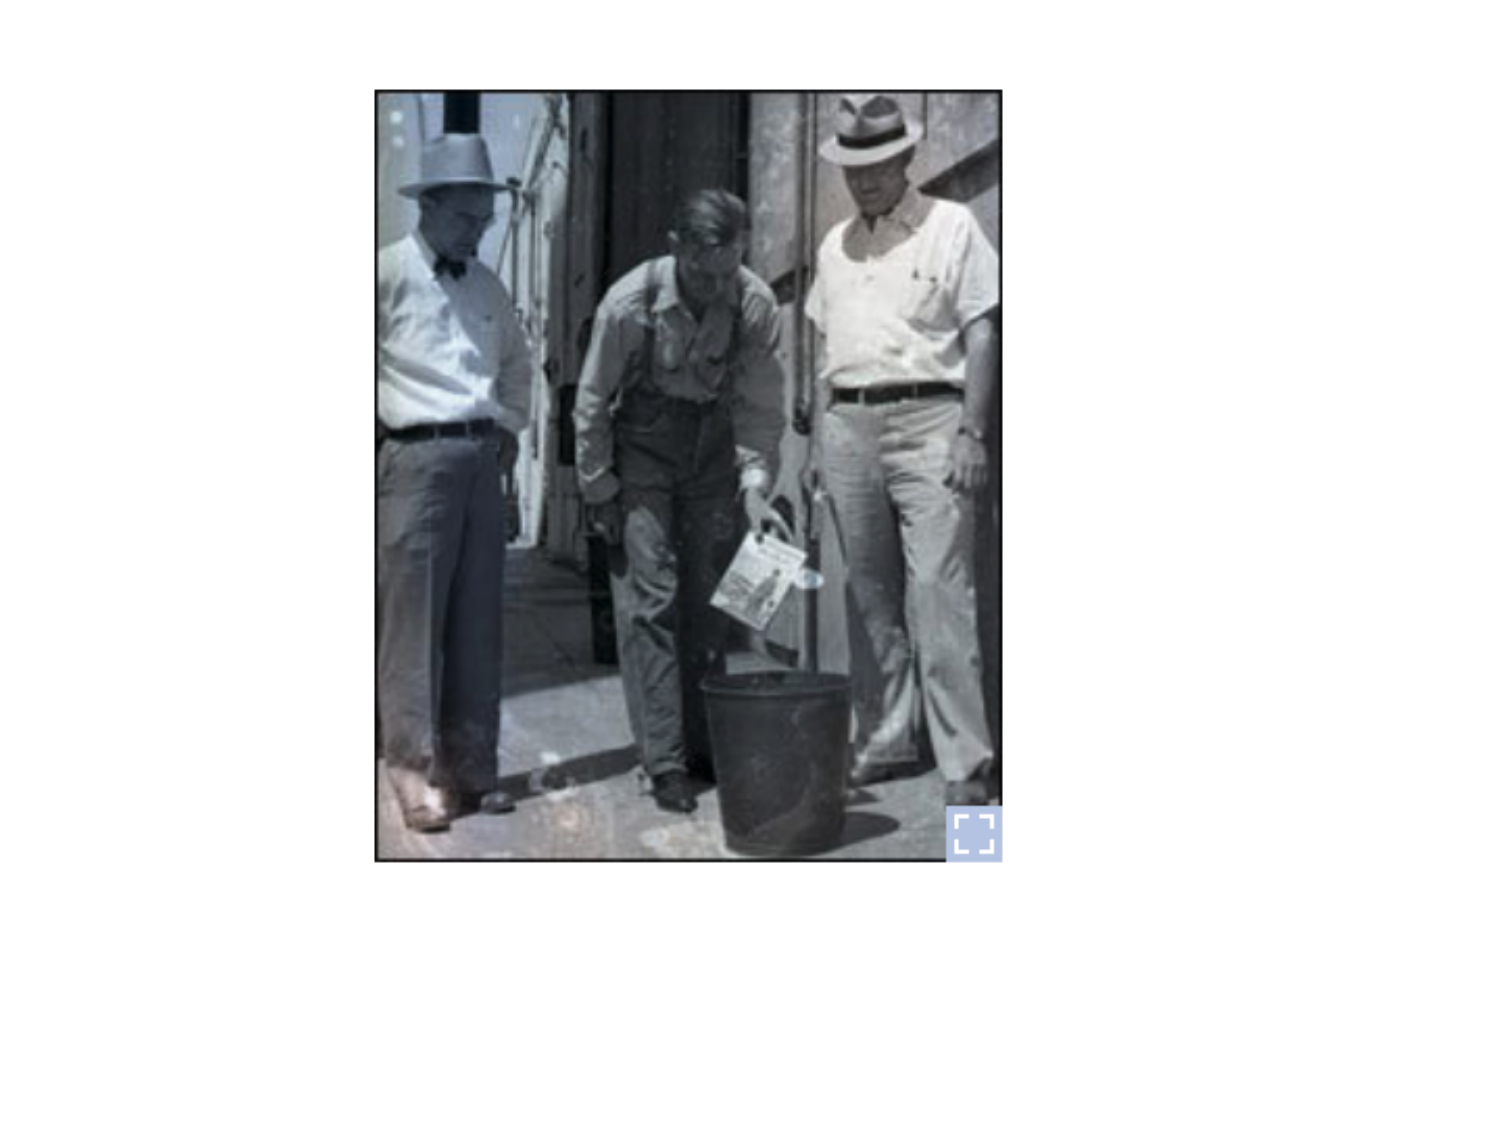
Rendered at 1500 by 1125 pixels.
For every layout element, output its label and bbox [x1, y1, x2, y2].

picture [373, 86, 1005, 869]
